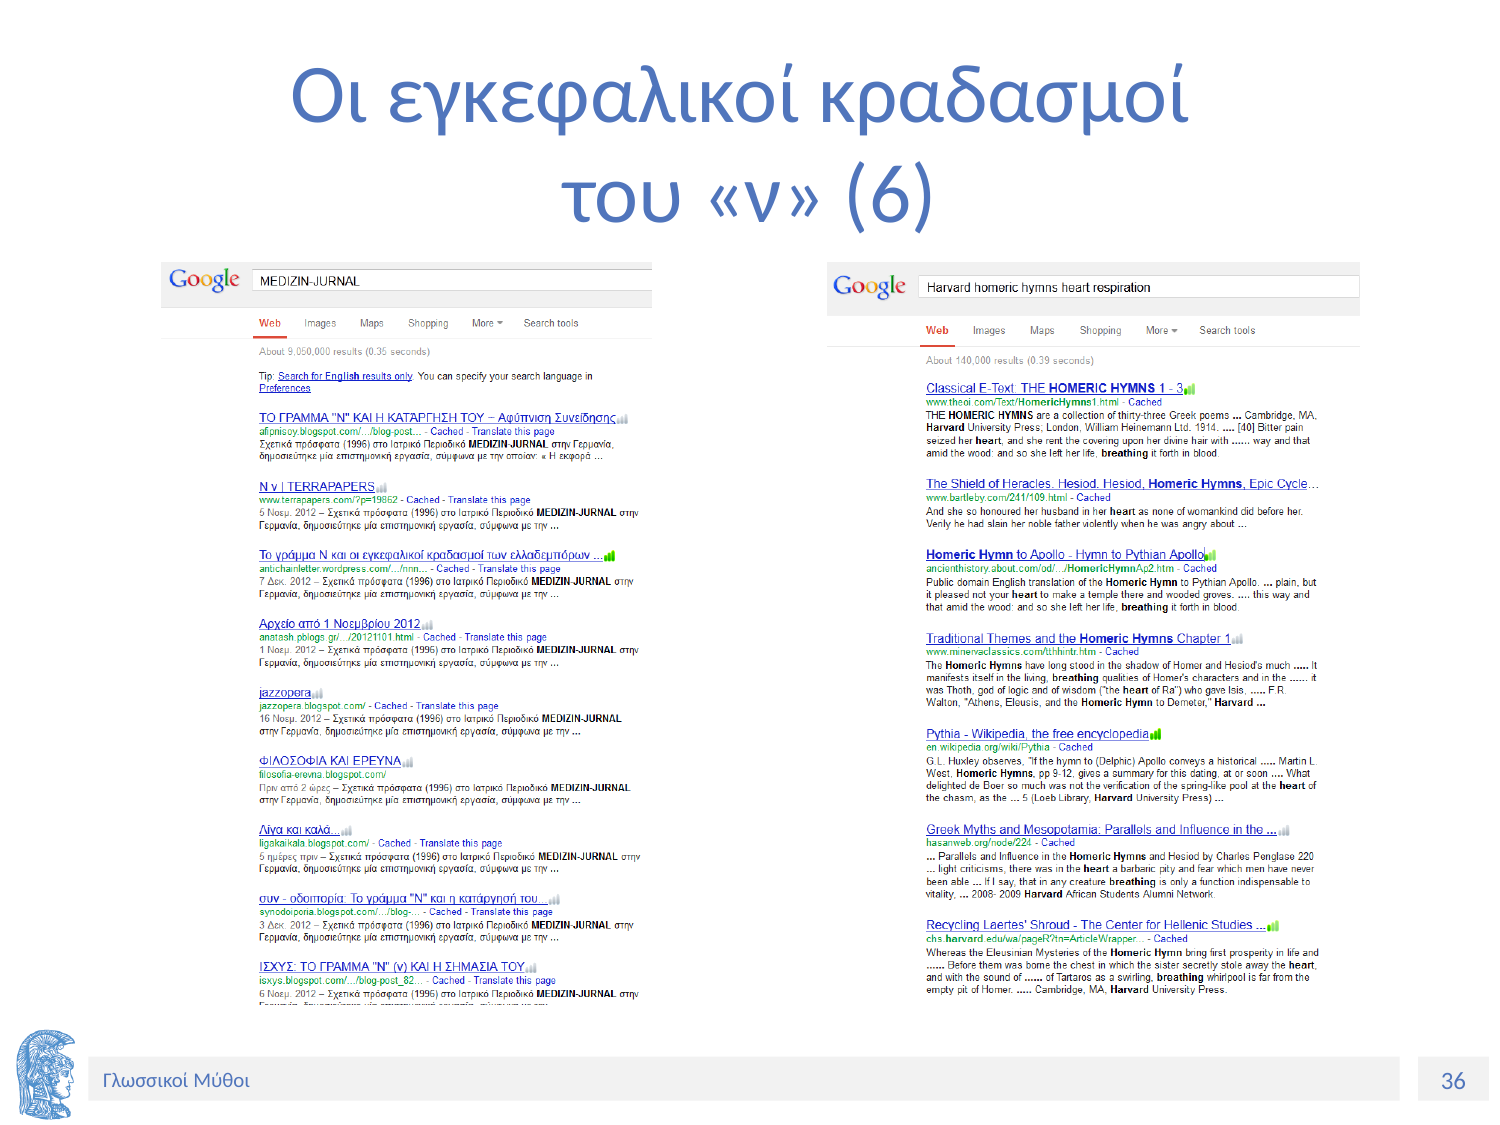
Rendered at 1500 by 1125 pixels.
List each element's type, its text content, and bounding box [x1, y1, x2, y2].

title Οι εγκεφαλικοί κραδασμοί του «ν» (6) [75, 45, 1425, 233]
picture [9, 1026, 81, 1120]
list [161, 262, 652, 1006]
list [827, 262, 1360, 1006]
